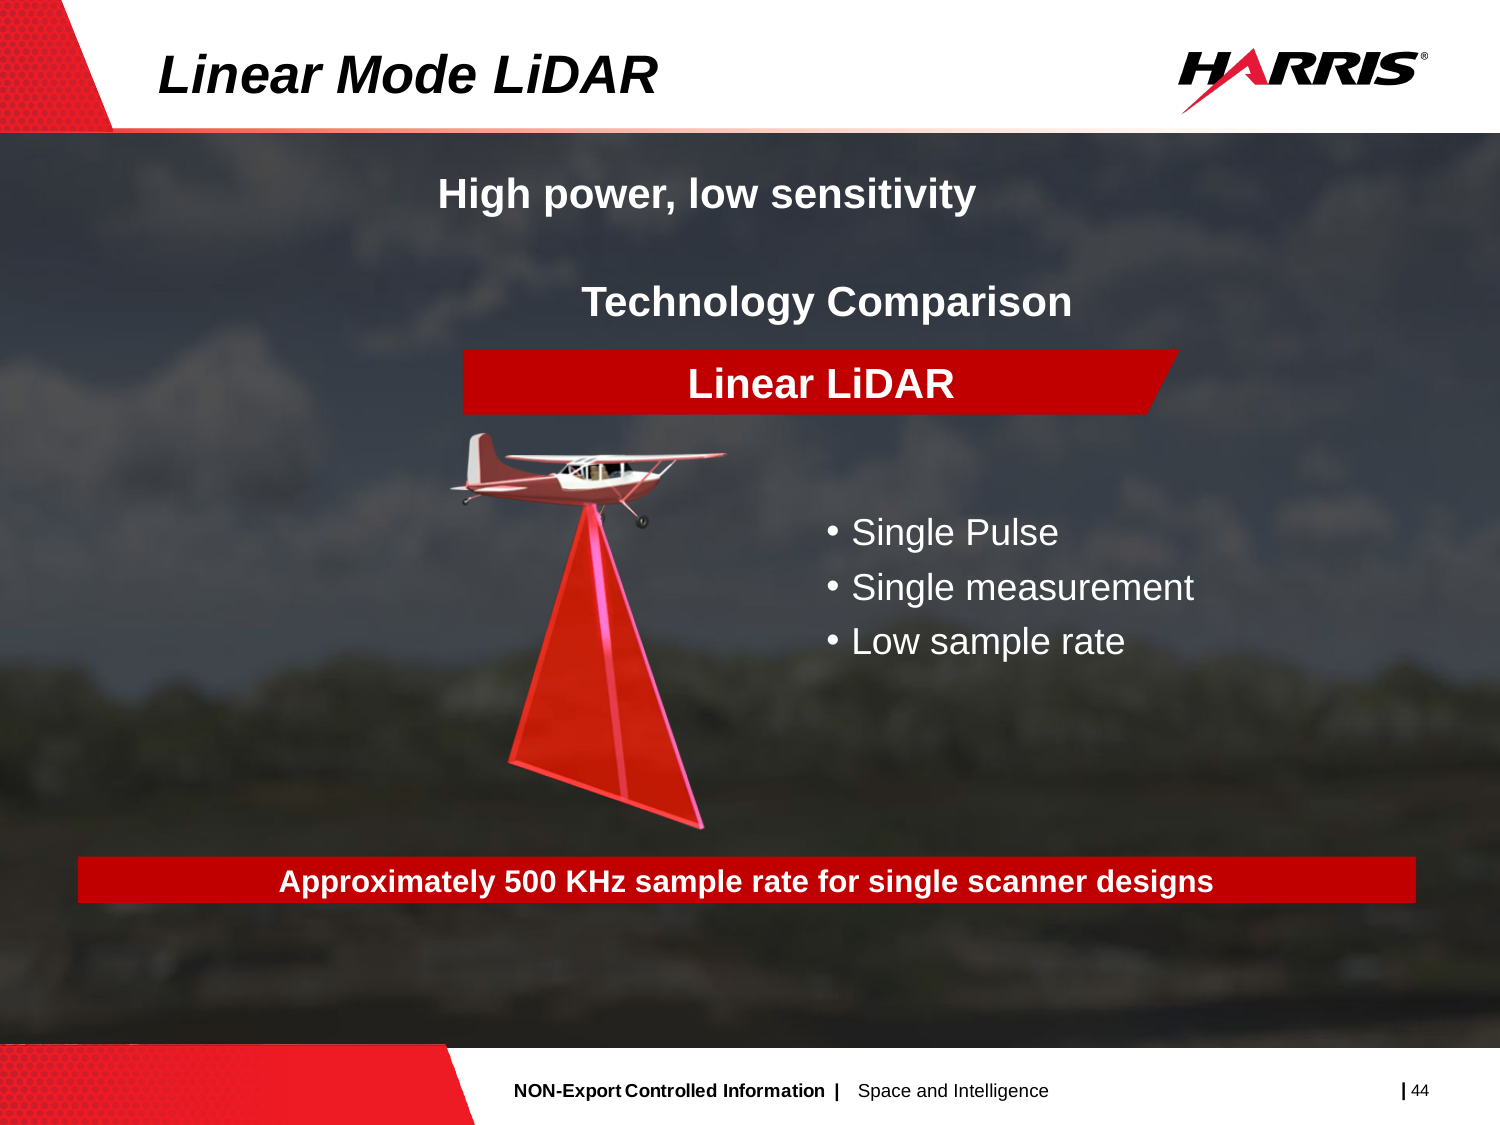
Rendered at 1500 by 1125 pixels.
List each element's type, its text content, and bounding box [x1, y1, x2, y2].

picture [1178, 48, 1428, 114]
text_box Single Pulse Single measurement Low sample rate [811, 500, 1403, 670]
text_box Linear LiDAR [462, 349, 1181, 415]
text_box Approximately 500 KHz sample rate for single scanner designs [77, 856, 1417, 903]
title Linear Mode LiDAR [118, 27, 1113, 117]
picture [0, 0, 1500, 1125]
text_box High power, low sensitivity [279, 158, 1136, 224]
text_box Technology Comparison [154, 267, 1500, 333]
